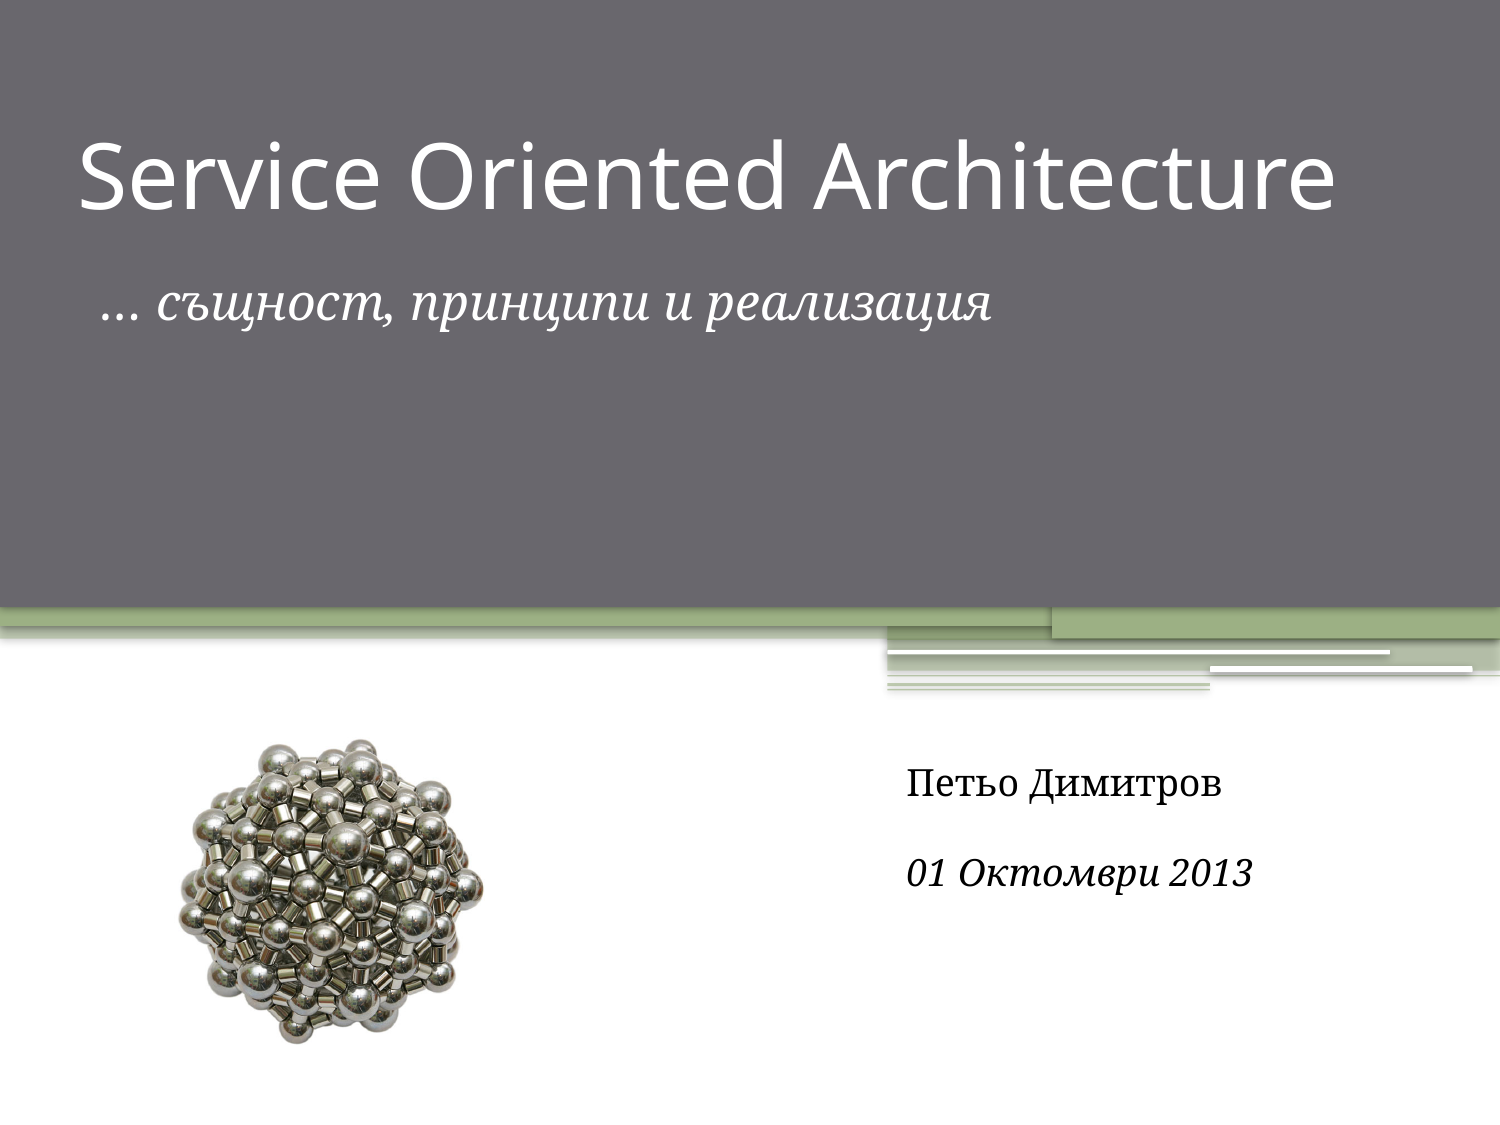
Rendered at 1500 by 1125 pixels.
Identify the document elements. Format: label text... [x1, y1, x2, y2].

picture [174, 737, 485, 1046]
subtitle … същност, принципи и реализация [75, 262, 1150, 338]
text_box Петьо Димитров 01 Октомври 2013 [891, 751, 1459, 902]
title Service Oriented Architecture [62, 99, 1500, 236]
